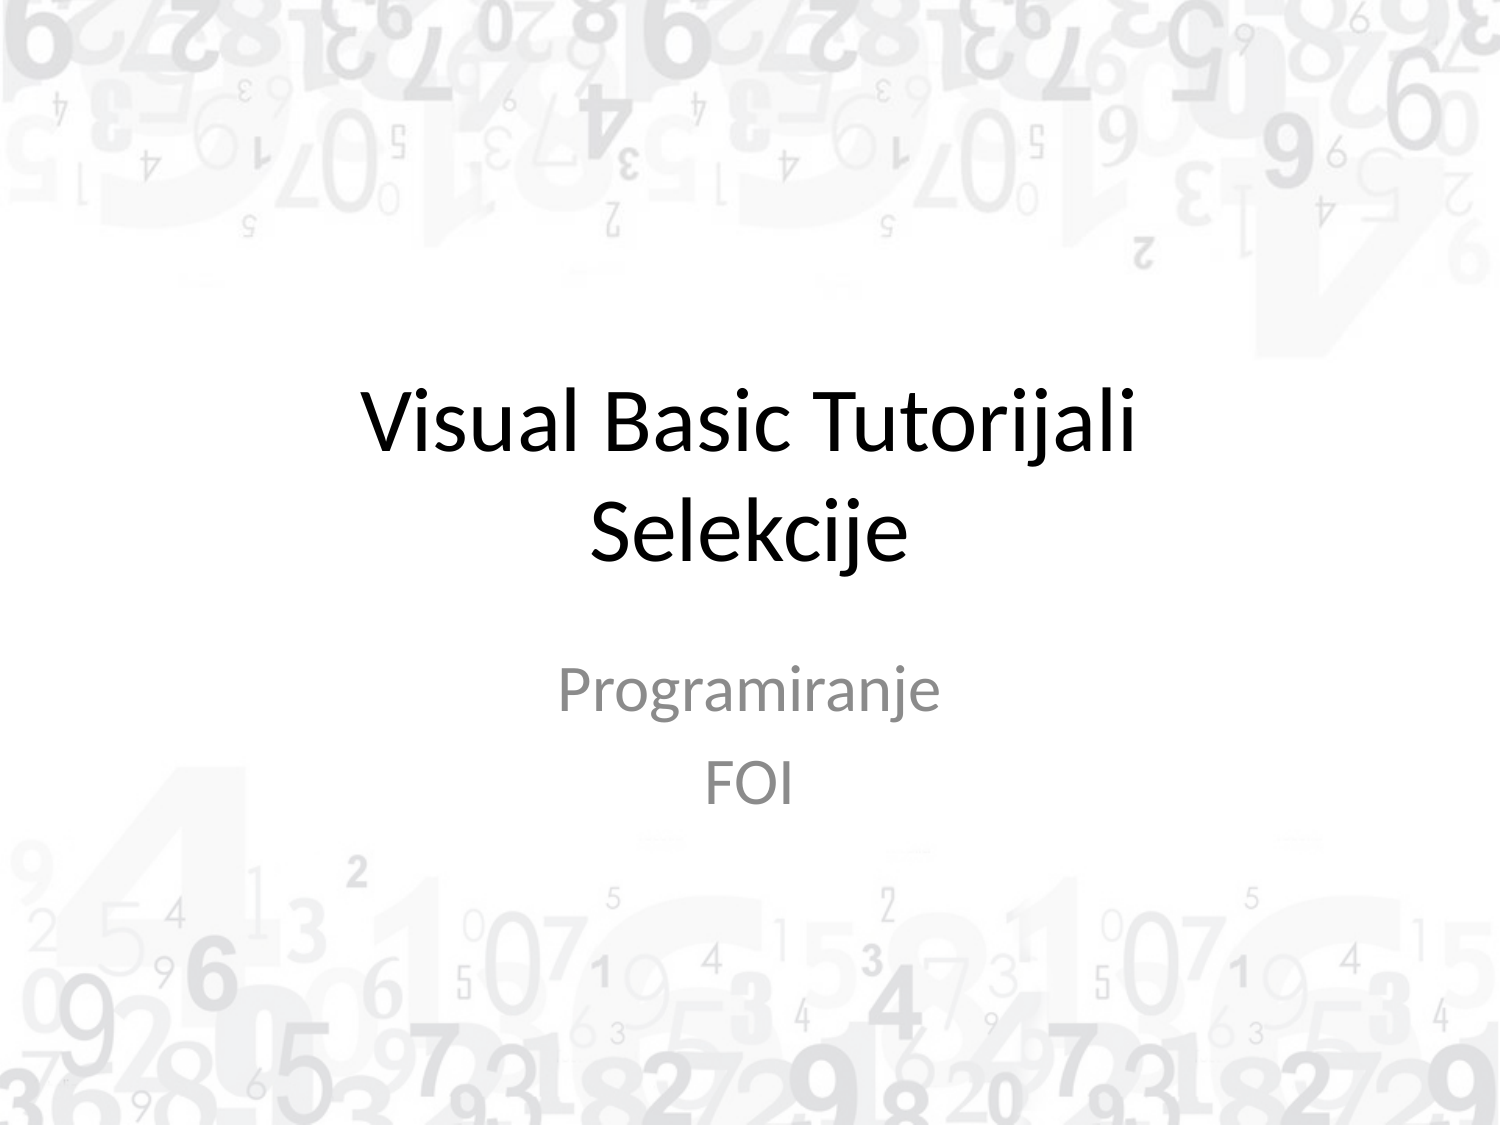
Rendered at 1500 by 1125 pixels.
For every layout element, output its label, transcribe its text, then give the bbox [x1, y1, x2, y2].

subtitle Programiranje FOI [225, 637, 1275, 753]
picture [0, 0, 1500, 370]
title Visual Basic Tutorijali Selekcije [112, 378, 1388, 591]
picture [0, 754, 1500, 1125]
